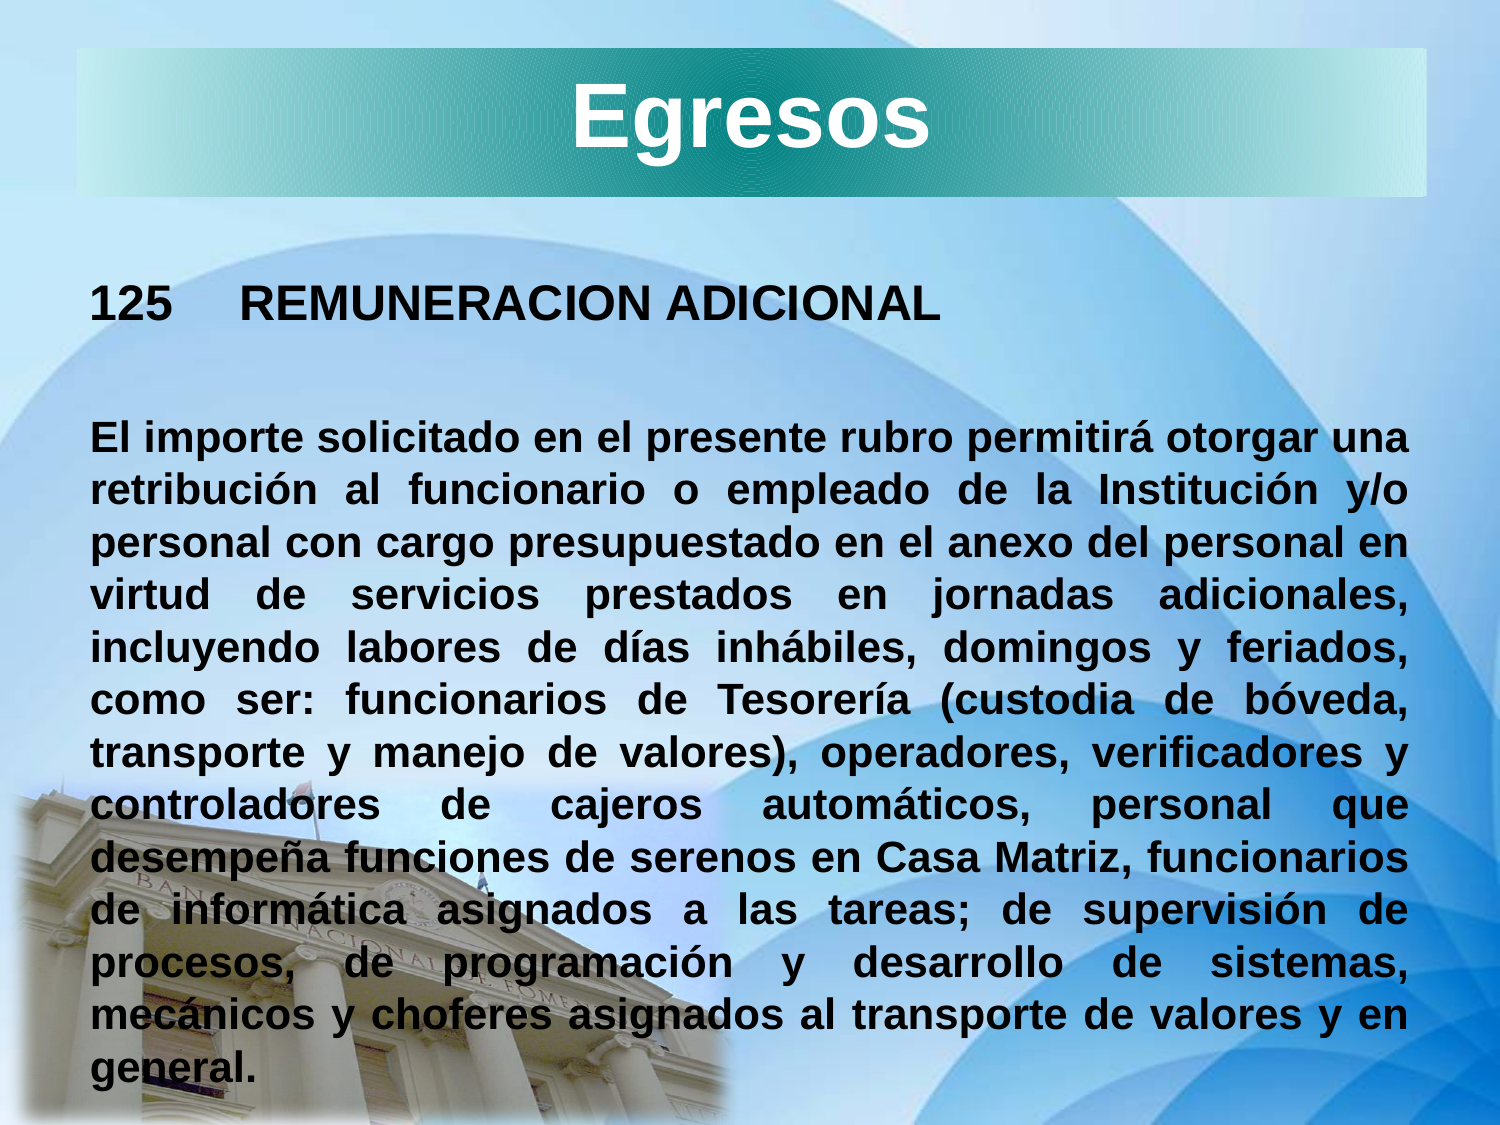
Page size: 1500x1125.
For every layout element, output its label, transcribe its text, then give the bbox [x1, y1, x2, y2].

list 125 REMUNERACION ADICIONAL El importe solicitado en el presente rubro permitirá otorgar una retribución al funcionario o empleado de la Institución y/o personal con cargo presupuestado en el anexo del personal en virtud de servicios prestados en jornadas adicionales, incluyendo labores de días inhábiles, domingos y feriados, como ser: funcionarios de Tesorería (custodia de bóveda, transporte y manejo de valores), operadores, verificadores y controladores de cajeros automáticos, personal que desempeña funciones de serenos en Casa Matriz, funcionarios de informática asignados a las tareas; de supervisión de procesos, de programación y desarrollo de sistemas, mecánicos y choferes asignados al transporte de valores y en general. [75, 262, 1425, 1094]
text_box Egresos [76, 48, 1427, 197]
picture [0, 0, 1500, 1125]
